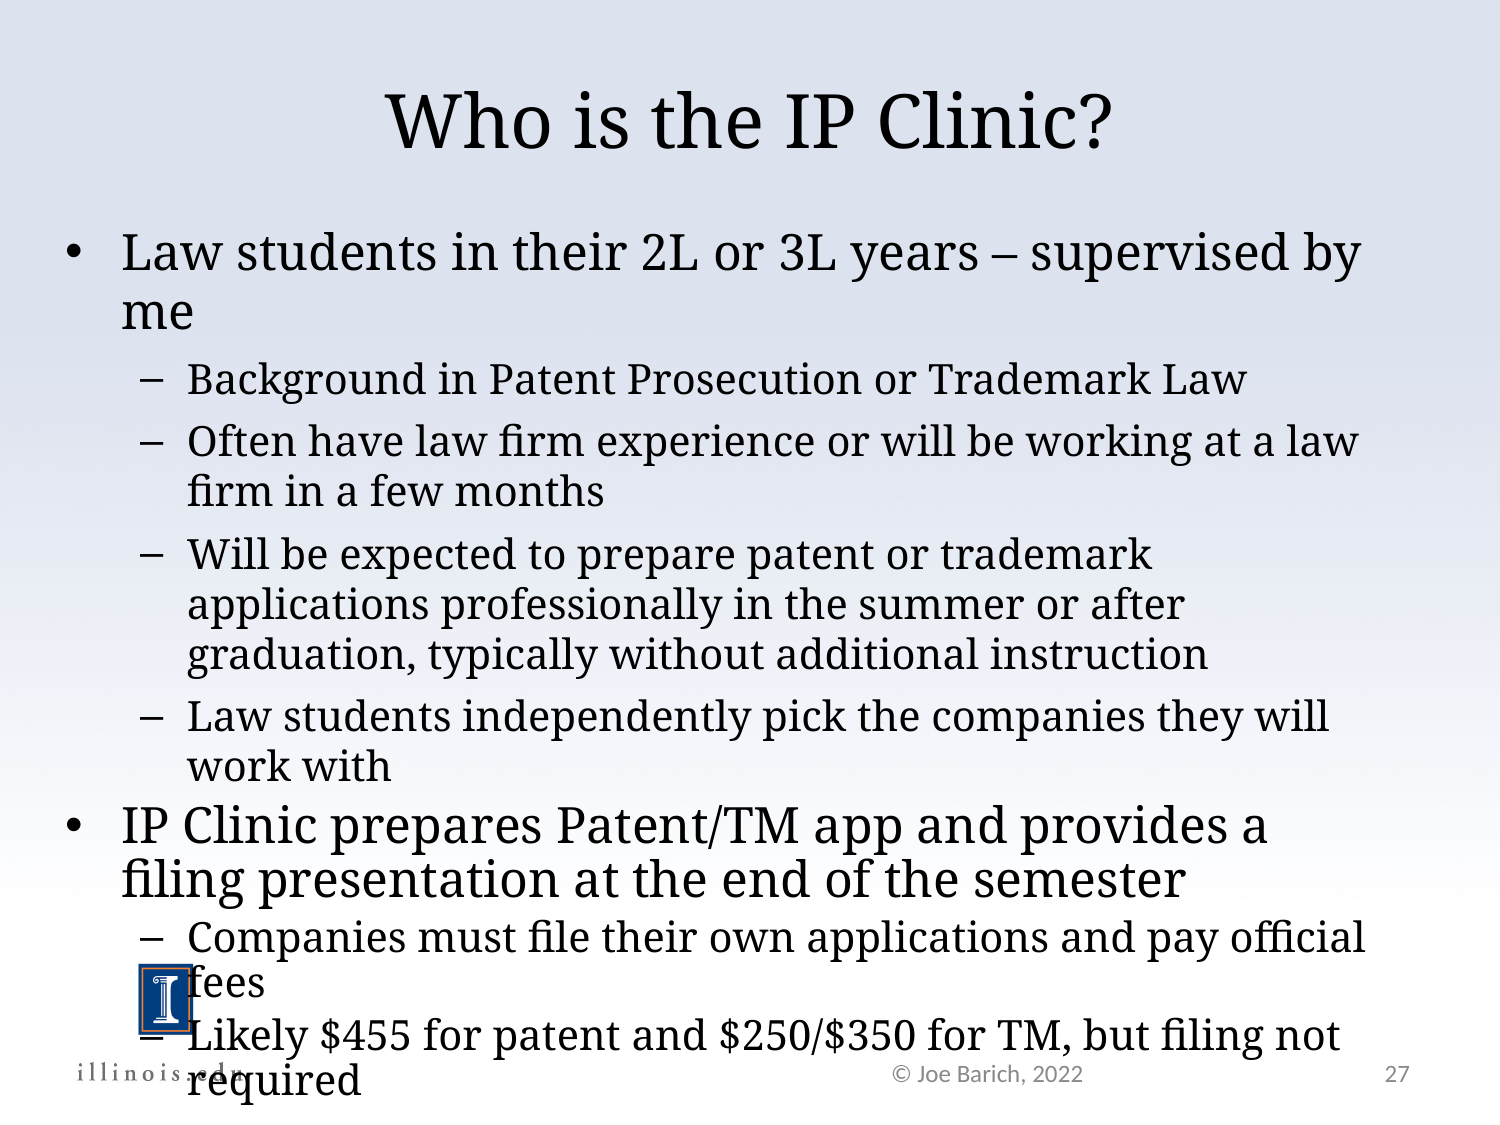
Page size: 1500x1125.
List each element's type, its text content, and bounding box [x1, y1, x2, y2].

list Law students in their 2L or 3L years – supervised by me Background in Patent Prosecution or Trademark Law Often have law firm experience or will be working at a law firm in a few months Will be expected to prepare patent or trademark applications professionally in the summer or after graduation, typically without additional instruction Law students independently pick the companies they will work with IP Clinic prepares Patent/TM app and provides a filing presentation at the end of the semester Companies must file their own applications and pay official fees Likely $455 for patent and $250/$350 for TM, but filing not required [50, 212, 1388, 1043]
footer © Joe Barich, 2022 [750, 1042, 1225, 1103]
title Who is the IP Clinic? [112, 37, 1388, 200]
picture [0, 0, 1500, 1125]
slide_number 27 [1250, 1042, 1425, 1103]
